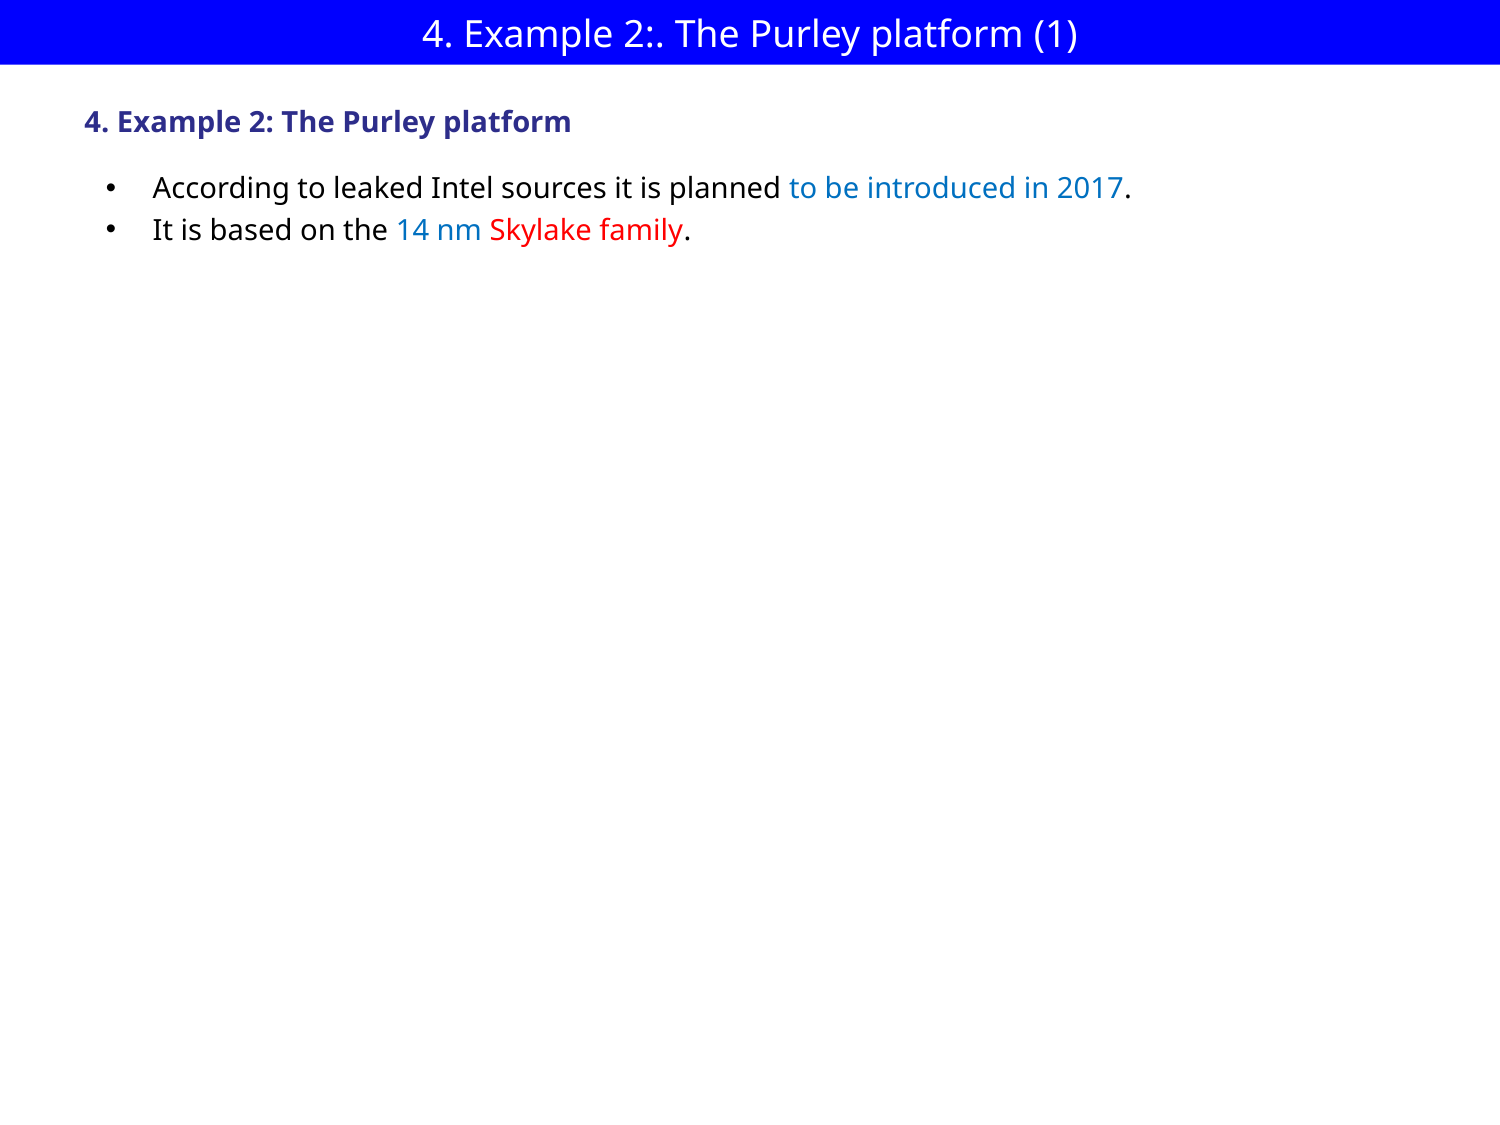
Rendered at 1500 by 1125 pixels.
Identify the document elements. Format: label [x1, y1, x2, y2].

text_box [91, 162, 1147, 254]
title [0, 0, 1500, 65]
text_box [69, 95, 588, 146]
